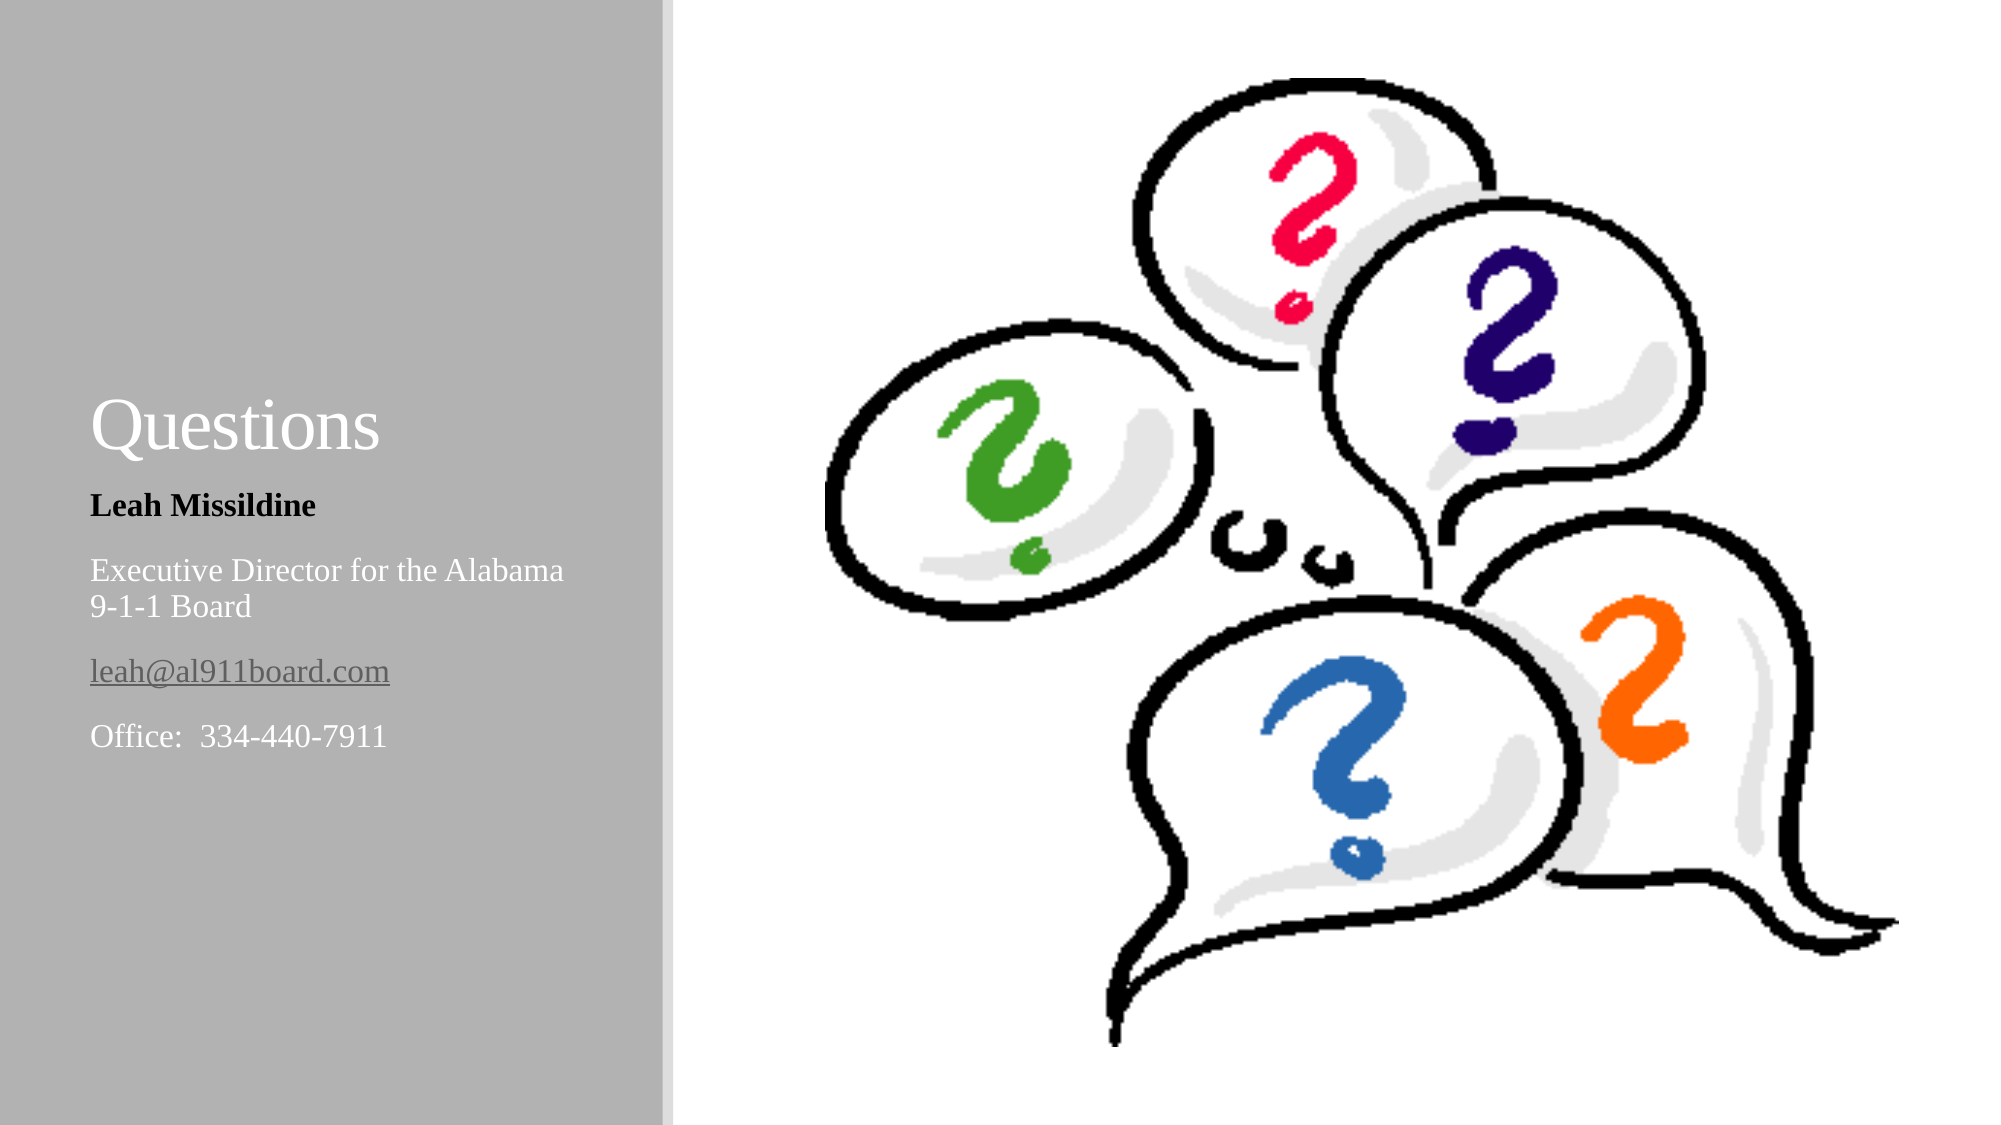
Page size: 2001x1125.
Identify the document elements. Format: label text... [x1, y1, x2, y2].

list Leah Missildine Executive Director for the Alabama 9-1-1 Board leah@al911board.com Office: 334-440-7911 [75, 479, 600, 1035]
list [825, 77, 1900, 1048]
title Questions [75, 97, 600, 473]
